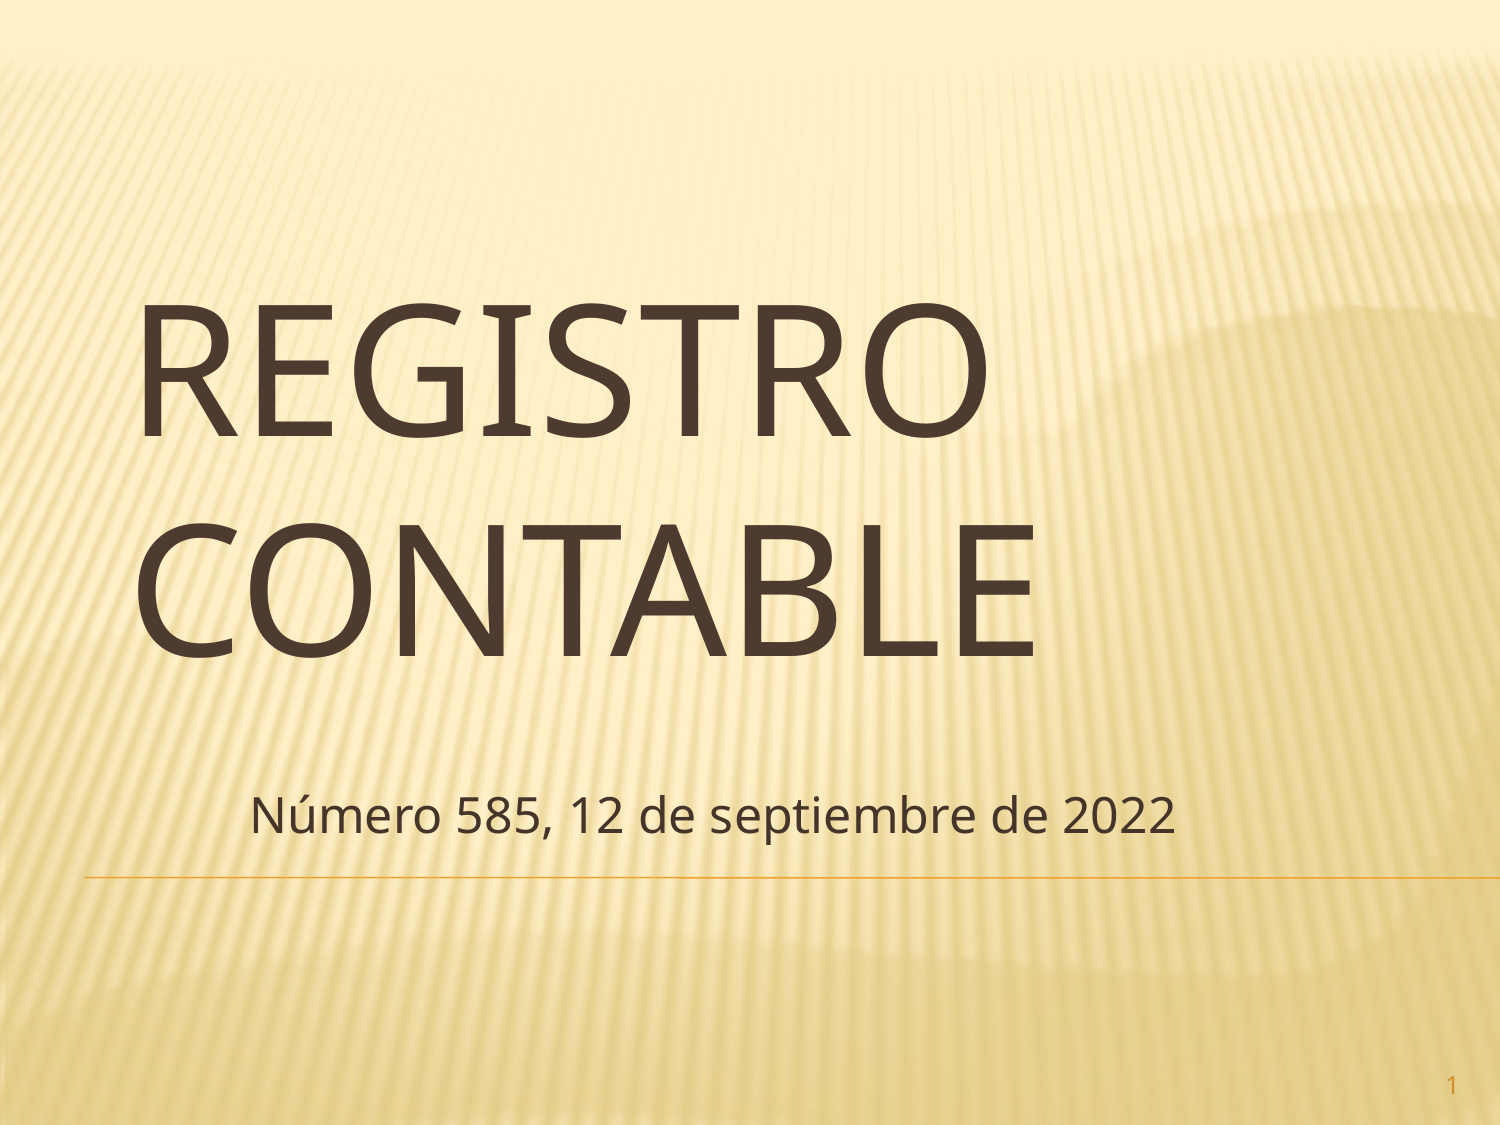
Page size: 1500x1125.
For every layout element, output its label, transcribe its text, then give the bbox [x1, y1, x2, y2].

title Registro contable [112, 246, 1388, 704]
subtitle Número 585, 12 de septiembre de 2022 [234, 750, 1285, 851]
slide_number 1 [1350, 1061, 1475, 1103]
